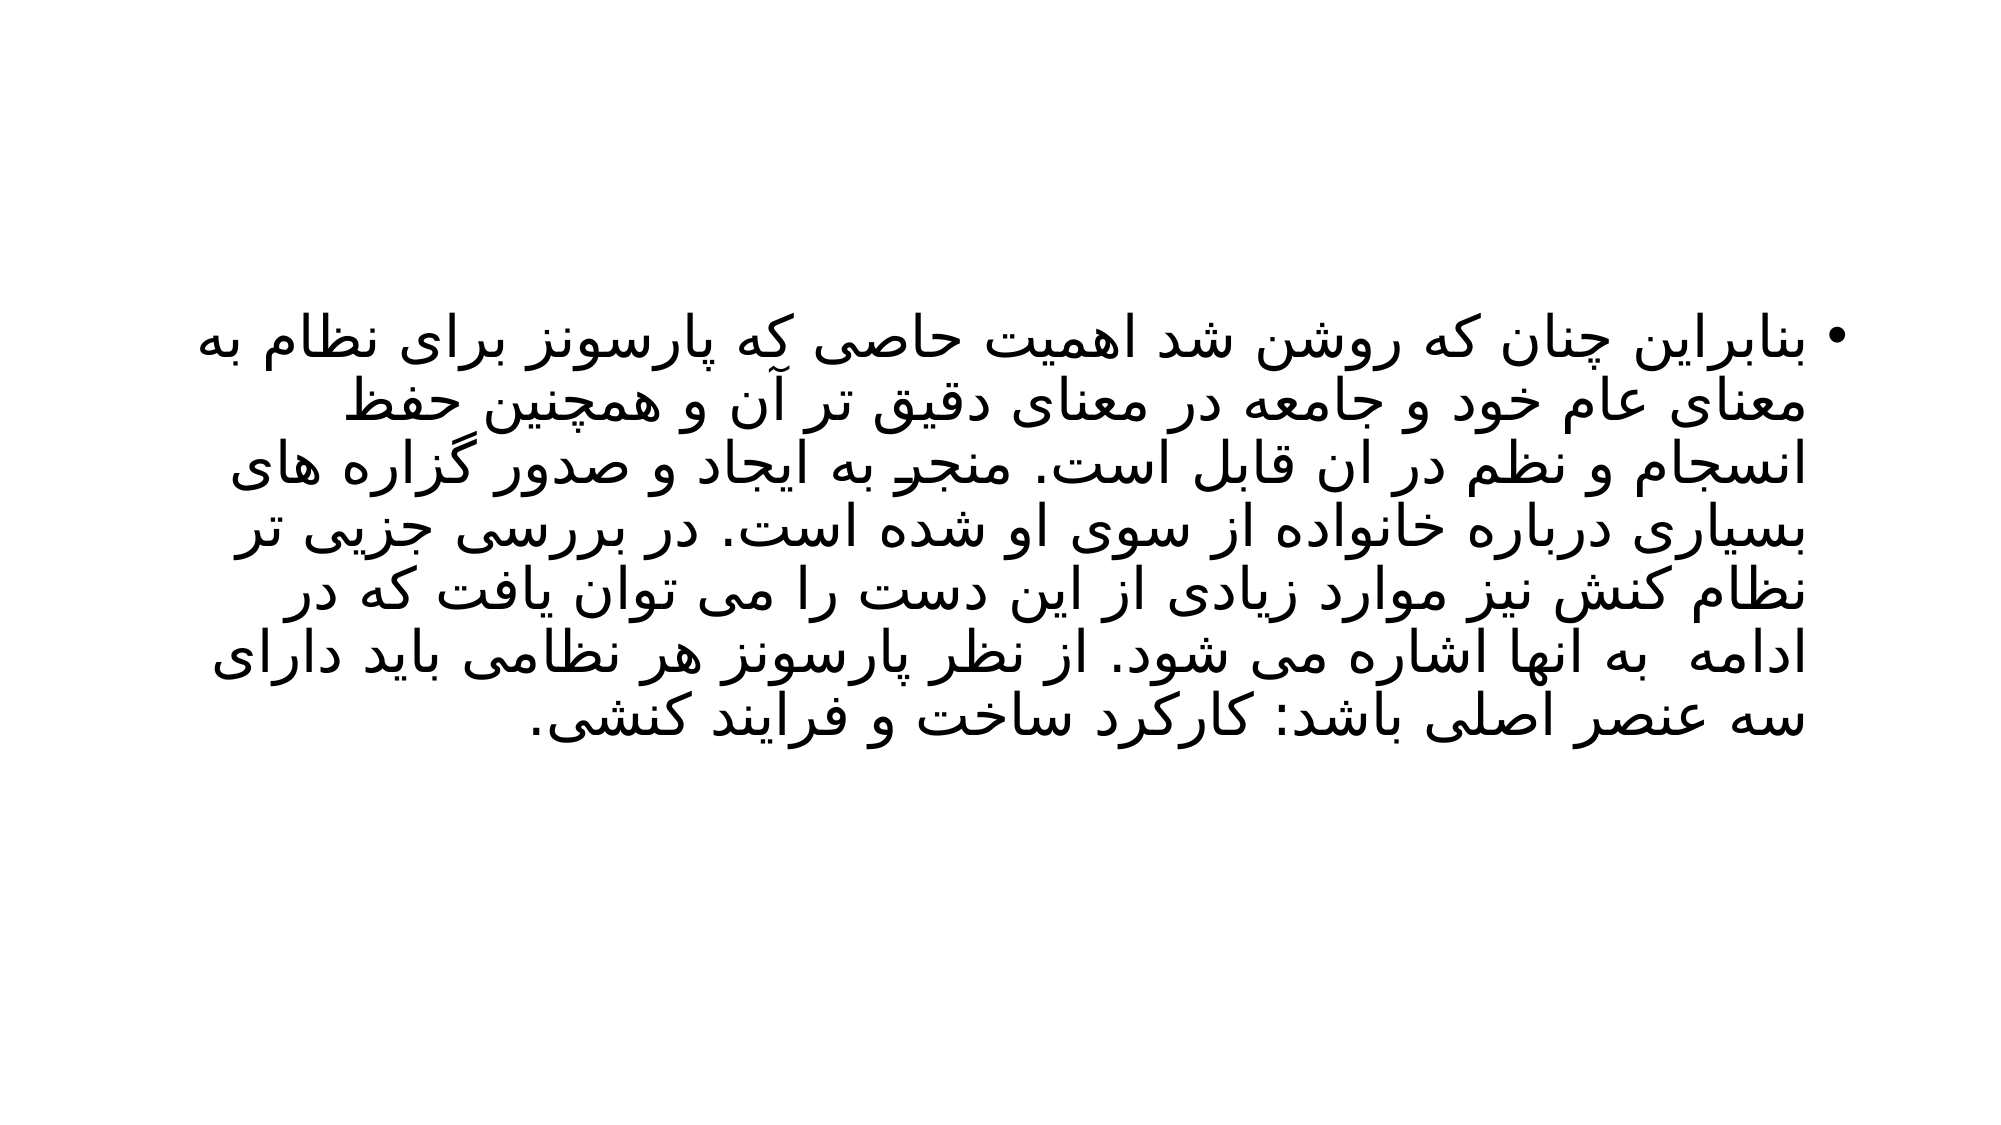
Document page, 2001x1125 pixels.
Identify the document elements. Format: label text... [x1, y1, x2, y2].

list بنابراین چنان که روشن شد اهمیت حاصی که پارسونز برای نظام به معنای عام خود و جامعه در معنای دقیق تر آن و همچنین حفظ انسجام و نظم در ان قابل است. منجر به ایجاد و صدور گزاره های بسیاری درباره خانواده از سوی او شده است. در بررسی جزیی تر نظام کنش نیز موارد زیادی از این دست را می توان یافت که در ادامه به انها اشاره می شود. از نظر پارسونز هر نظامی باید دارای سه عنصر اصلی باشد: کارکرد ساخت و فرایند کنشی. [137, 299, 1863, 1014]
